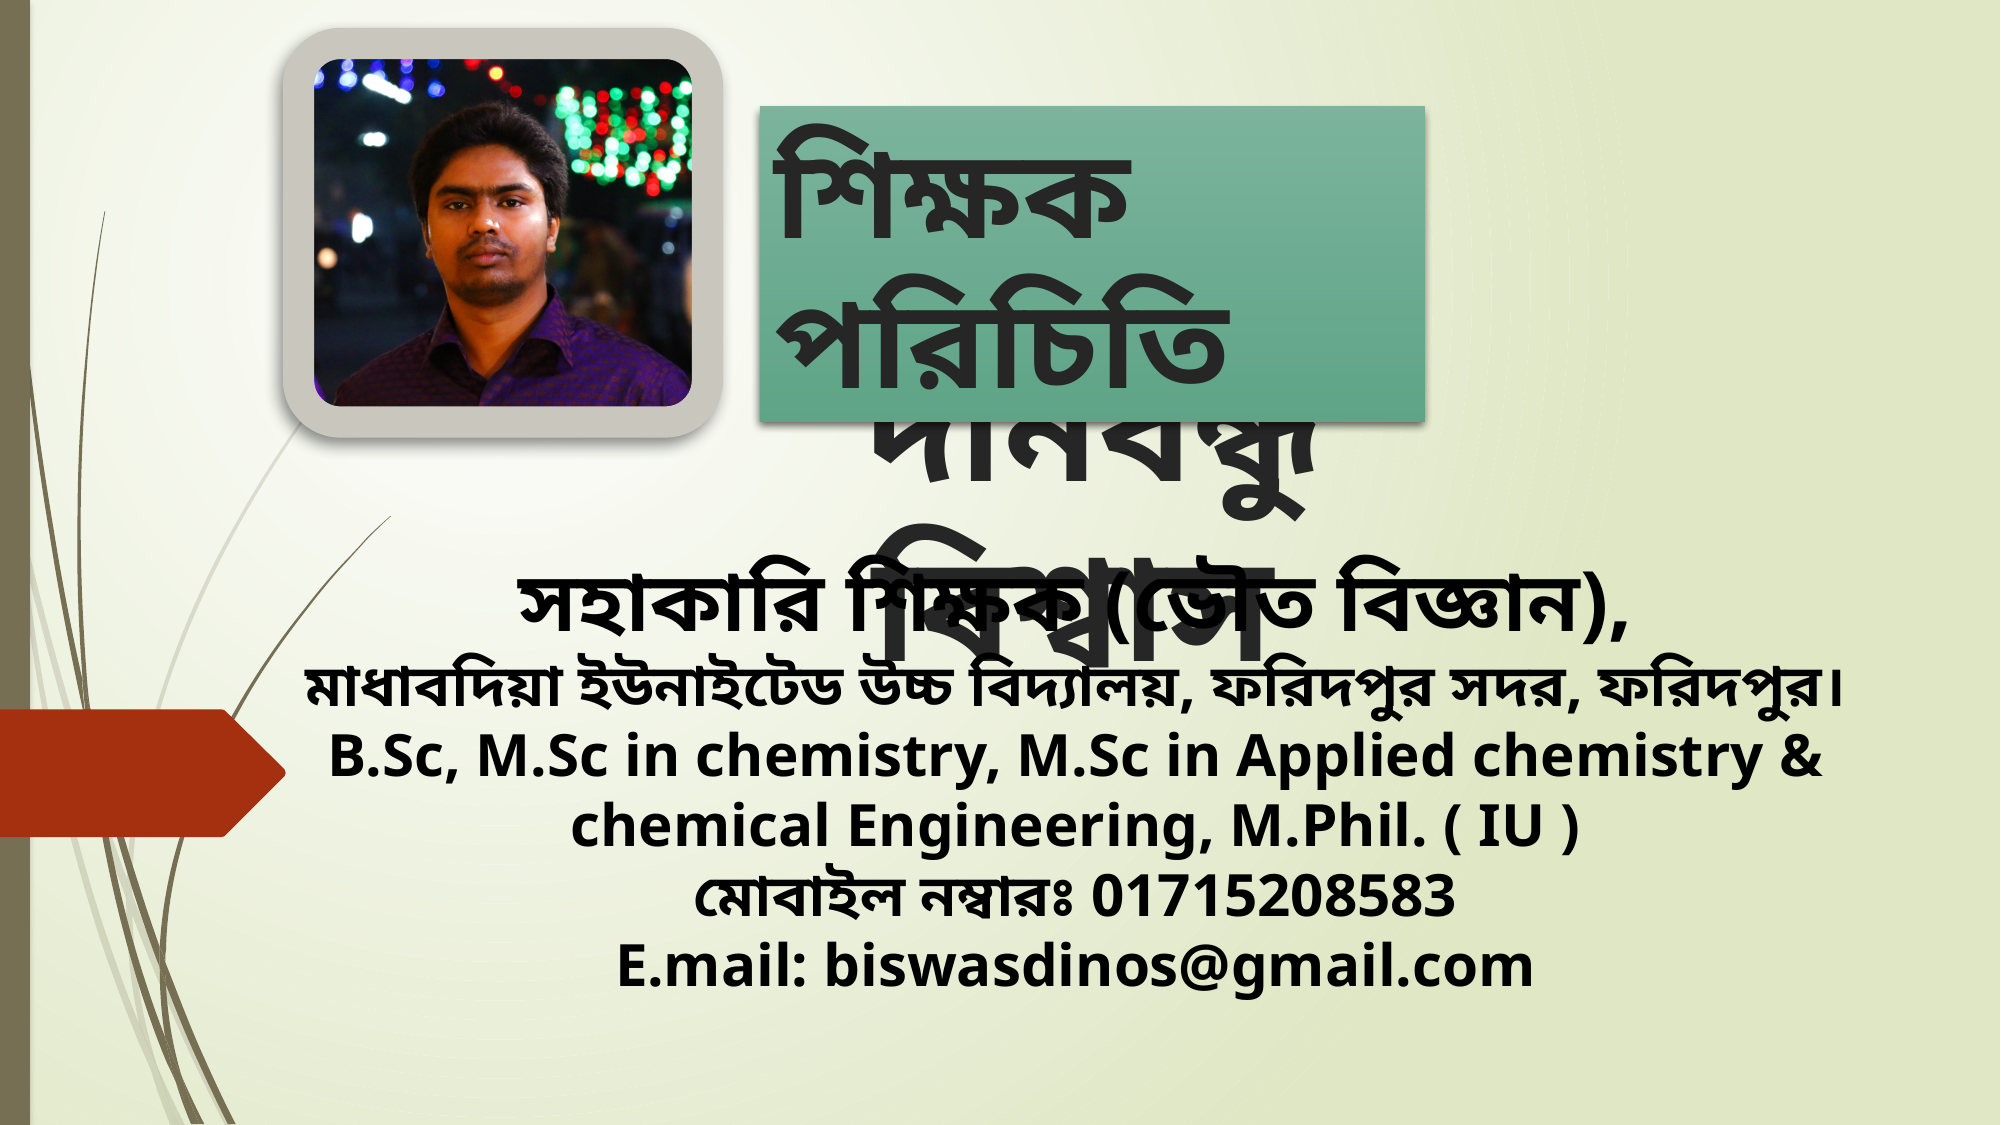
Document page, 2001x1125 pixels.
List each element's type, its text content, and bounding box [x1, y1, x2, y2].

text_box দীনবন্ধু বিশ্বাস [745, 325, 1439, 541]
picture [298, 43, 708, 423]
text_box শিক্ষক পরিচিতি [759, 106, 1425, 422]
text_box সহাকারি শিক্ষক (ভৌত বিজ্ঞান), মাধাবদিয়া ইউনাইটেড উচ্চ বিদ্যালয়, ফরিদপুর সদর, ফরিদপুর। B.Sc, M.Sc in chemistry, M.Sc in Applied chemistry & chemical Engineering, M.Phil. ( IU ) মোবাইল নম্বারঃ 01715208583 E.mail: biswasdinos@gmail.com [258, 541, 1893, 1076]
